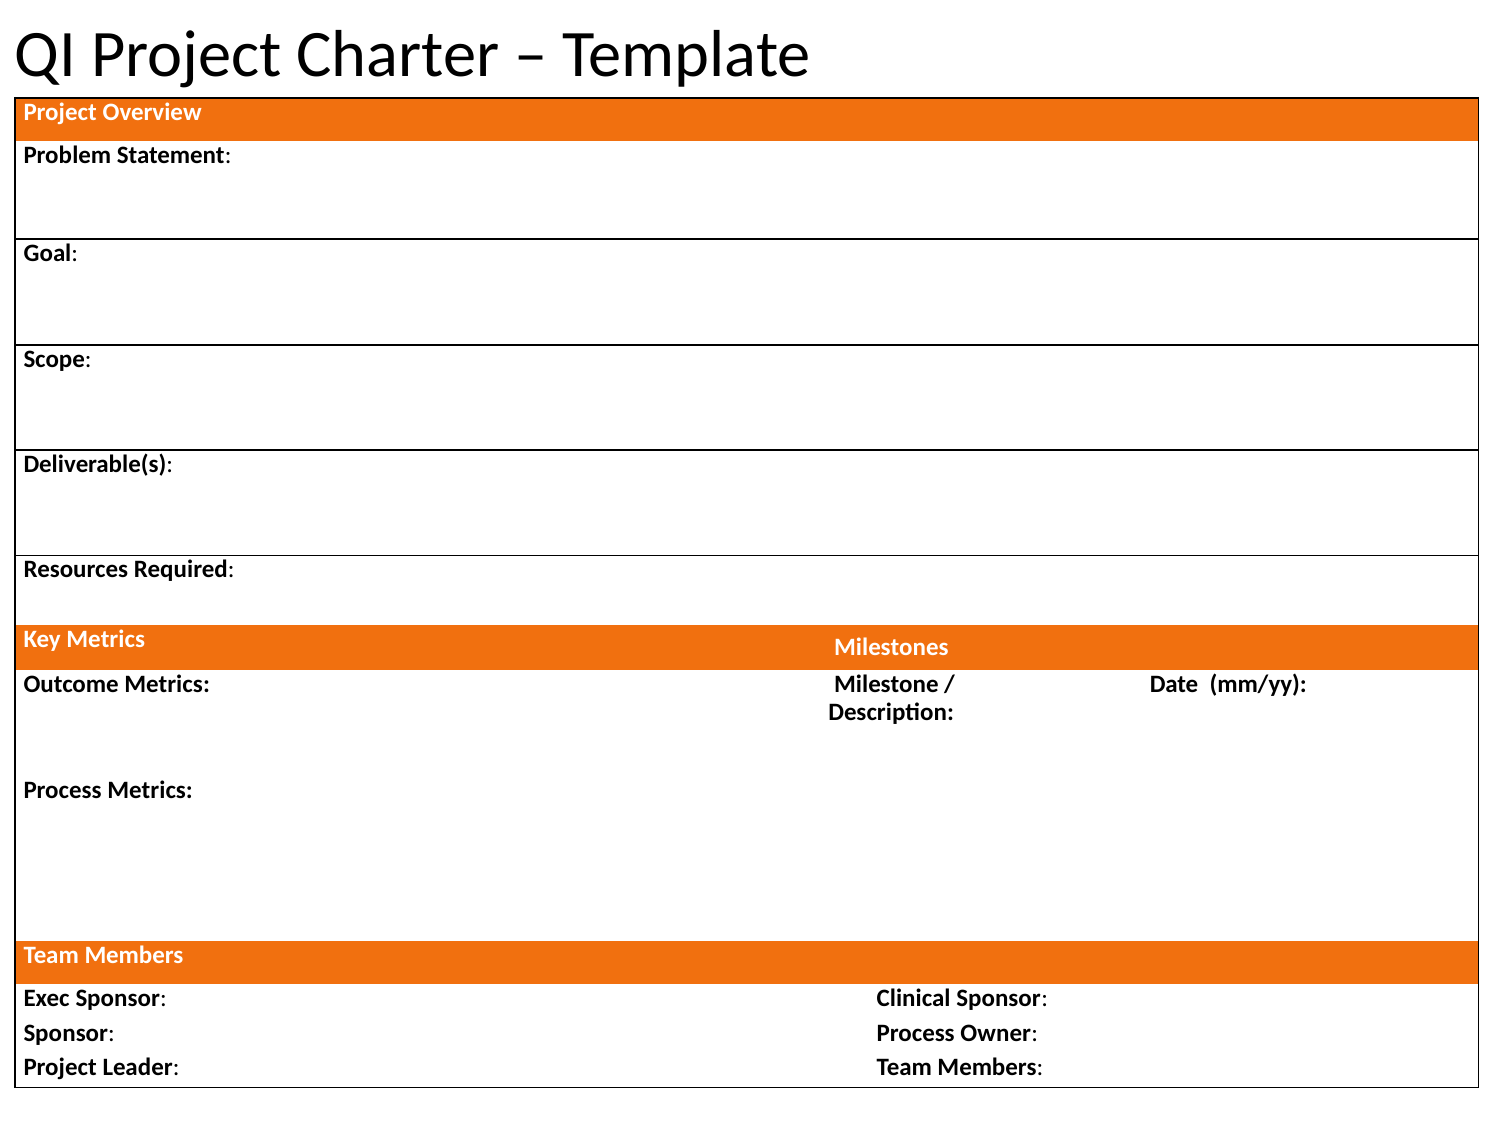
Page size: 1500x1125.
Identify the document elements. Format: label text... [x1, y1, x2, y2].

table_cell Clinical Sponsor: [869, 984, 1478, 1018]
table_header Project Overview [16, 99, 1478, 141]
table_cell Milestones [820, 625, 1478, 670]
table_cell Key Metrics [16, 625, 820, 670]
table_cell Team Members: [869, 1053, 1478, 1087]
text_box QI Project Charter – Template [0, 2, 1138, 97]
table_cell Scope: [16, 346, 1478, 449]
table_cell Process Owner: [869, 1018, 1478, 1053]
table_cell Problem Statement: [16, 141, 1478, 238]
table_cell Date (mm/yy): [978, 670, 1478, 941]
table_cell Resources Required: [16, 556, 1478, 625]
table_cell Sponsor: [16, 1018, 869, 1053]
table_cell Goal: [16, 240, 1478, 344]
table_cell Team Members [16, 941, 1478, 984]
table_cell Project Leader: [16, 1053, 869, 1087]
table_cell Outcome Metrics: [16, 670, 820, 776]
table_cell Milestone / Description: [820, 670, 978, 941]
table_cell Exec Sponsor: [16, 984, 869, 1018]
table_cell Process Metrics: [16, 776, 820, 941]
table_cell Deliverable(s): [16, 451, 1478, 555]
